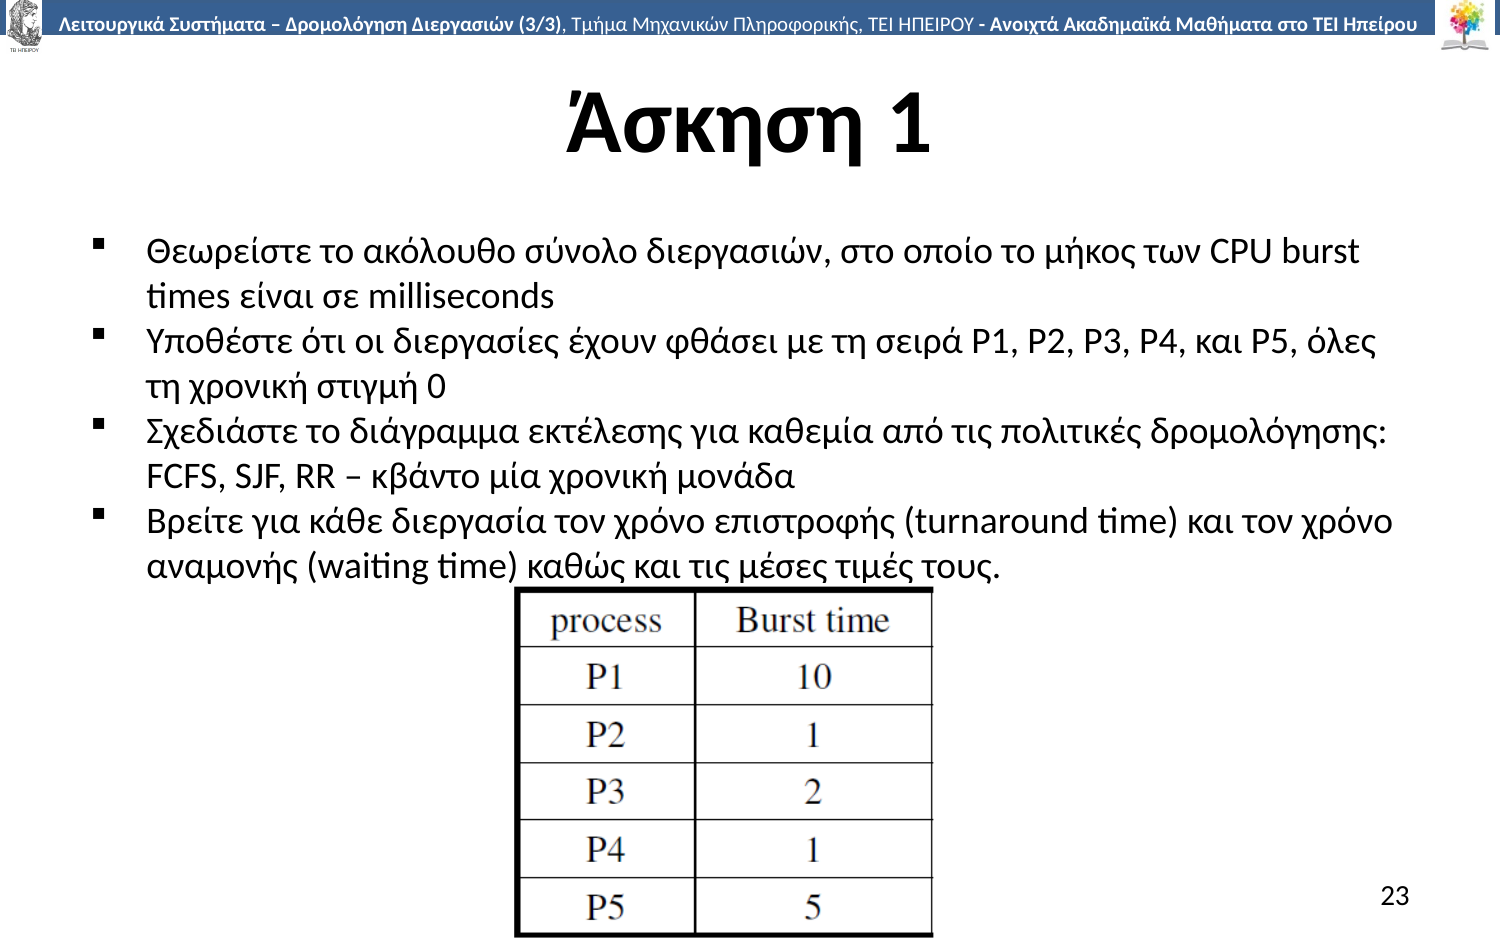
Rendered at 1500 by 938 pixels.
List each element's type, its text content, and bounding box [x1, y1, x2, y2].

slide_number 23 [1074, 868, 1425, 919]
picture [1435, 0, 1495, 52]
list Θεωρείστε το ακόλουθο σύνολο διεργασιών, στο οποίο το μήκος των CPU burst times είναι σε milliseconds Υποθέστε ότι οι διεργασίες έχουν φθάσει με τη σειρά P1, P2, P3, P4, και P5, όλες τη χρονική στιγμή 0 Σχεδιάστε το διάγραμμα εκτέλεσης για καθεμία από τις πολιτικές δρομολόγησης: FCFS, SJF, RR – κβάντο μία χρονική μονάδα Βρείτε για κάθε διεργασία τον χρόνο επιστροφής (turnaround time) και τον χρόνο αναμονής (waiting time) καθώς και τις μέσες τιμές τους. [75, 218, 1436, 552]
picture [513, 582, 934, 938]
title Άσκηση 1 [29, 37, 1471, 194]
picture [6, 0, 42, 54]
